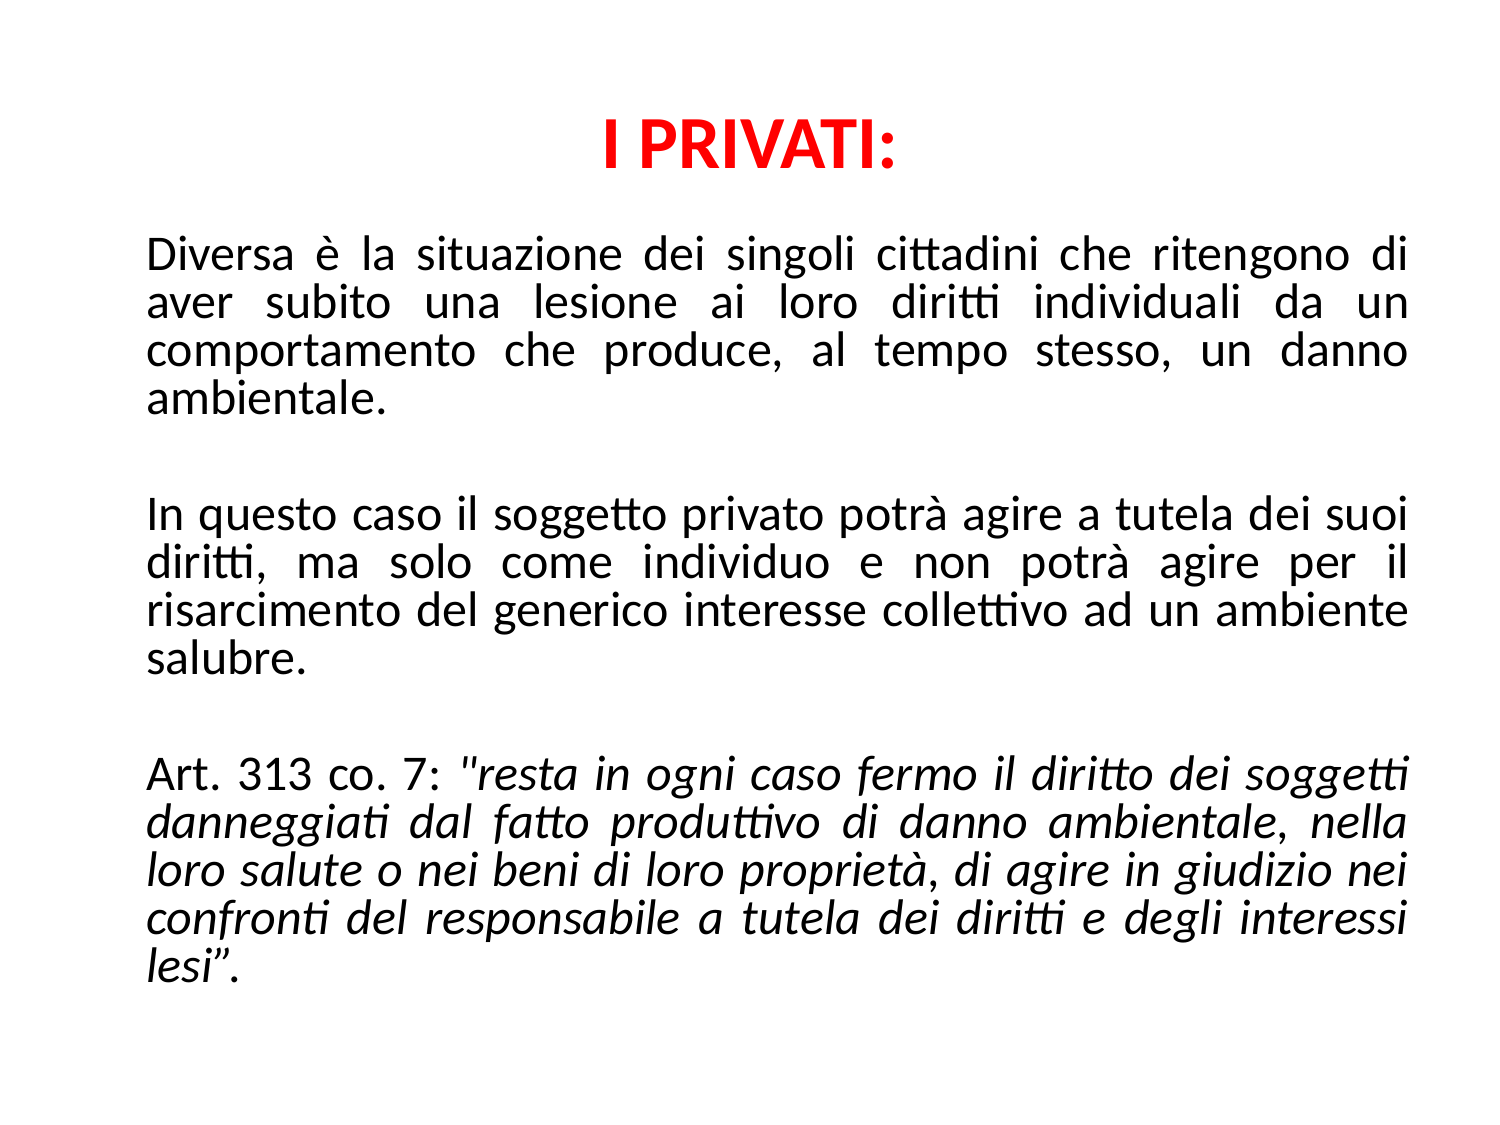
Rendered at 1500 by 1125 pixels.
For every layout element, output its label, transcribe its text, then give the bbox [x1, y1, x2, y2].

title I PRIVATI: [75, 45, 1425, 224]
list Diversa è la situazione dei singoli cittadini che ritengono di aver subito una lesione ai loro diritti individuali da un comportamento che produce, al tempo stesso, un danno ambientale. In questo caso il soggetto privato potrà agire a tutela dei suoi diritti, ma solo come individuo e non potrà agire per il risarcimento del generico interesse collettivo ad un ambiente salubre. Art. 313 co. 7: "resta in ogni caso fermo il diritto dei soggetti danneggiati dal fatto produttivo di danno ambientale, nella loro salute o nei beni di loro proprietà, di agire in giudizio nei confronti del responsabile a tutela dei diritti e degli interessi lesi”. [75, 224, 1425, 1063]
